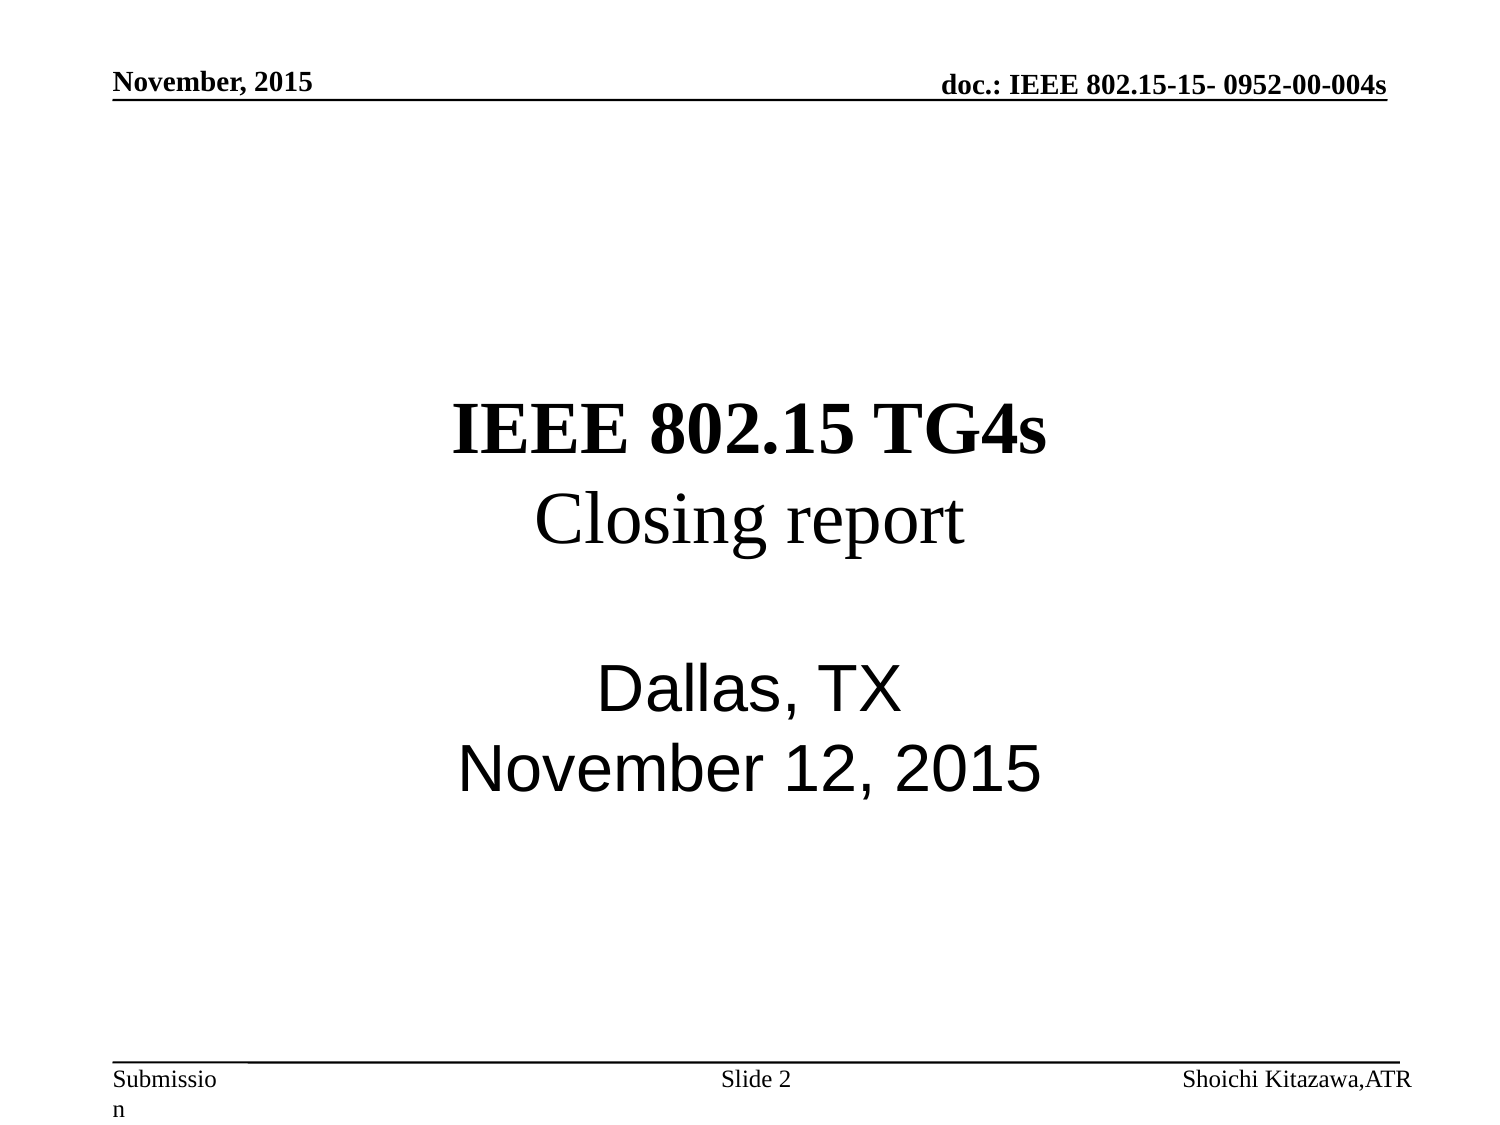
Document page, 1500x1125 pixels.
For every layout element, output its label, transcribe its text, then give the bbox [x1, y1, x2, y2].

title IEEE 802.15 TG4s Closing report [112, 374, 1388, 563]
subtitle Dallas, TX November 12, 2015 [224, 637, 1276, 926]
slide_number Slide 2 [712, 1062, 800, 1093]
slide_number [112, 62, 375, 98]
footer Shoichi Kitazawa,ATR [900, 1062, 1413, 1093]
